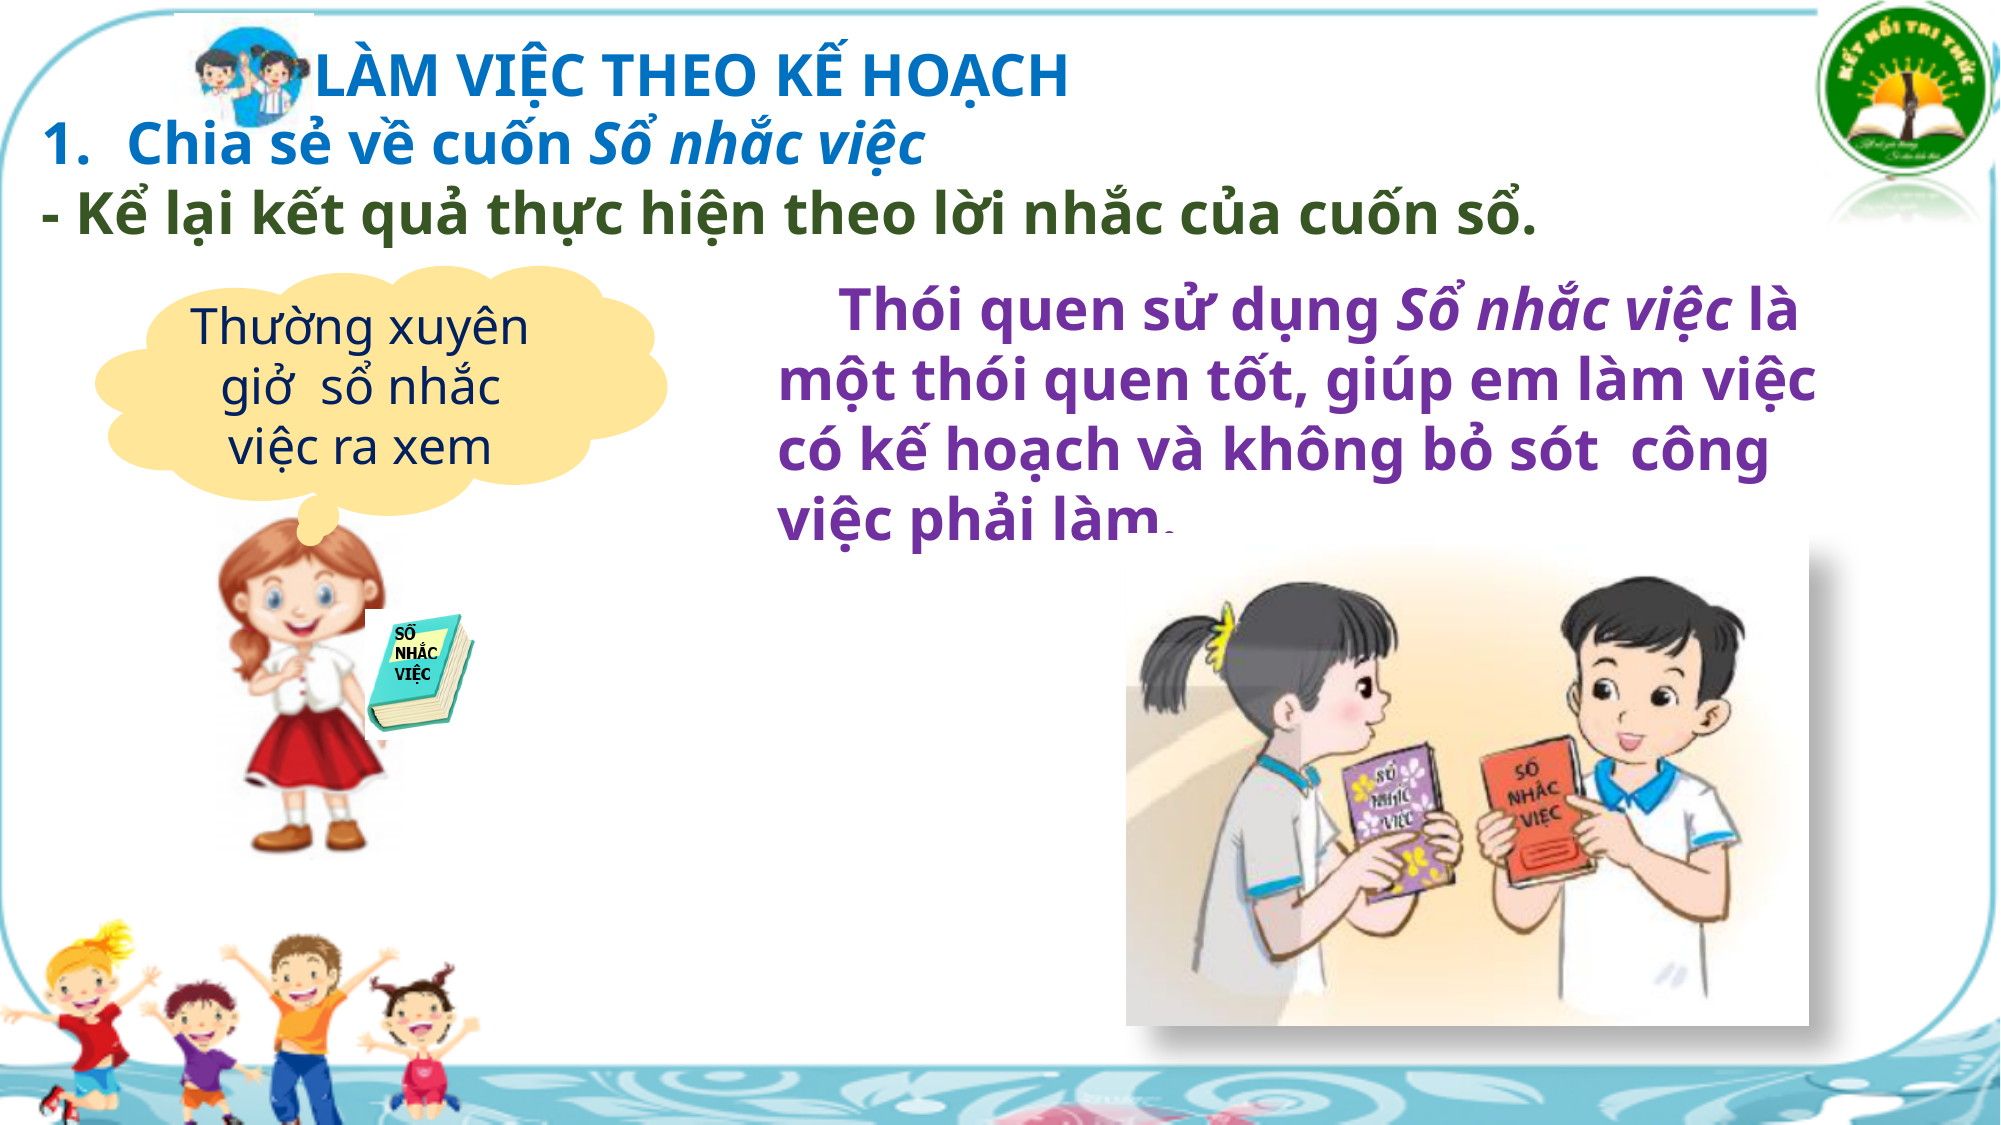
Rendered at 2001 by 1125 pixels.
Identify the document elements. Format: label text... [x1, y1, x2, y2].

text_box LÀM VIỆC THEO KẾ HOẠCH [315, 30, 1156, 99]
text_box Thói quen sử dụng Sổ nhắc việc là một thói quen tốt, giúp em làm việc có kế hoạch và không bỏ sót công việc phải làm. [762, 264, 1894, 560]
picture [0, 0, 2001, 1125]
text_box Chia sẻ về cuốn Sổ nhắc việc - Kể lại kết quả thực hiện theo lời nhắc của cuốn sổ. [26, 99, 1663, 254]
text_box Thường xuyên giở sổ nhắc việc ra xem [93, 264, 669, 508]
